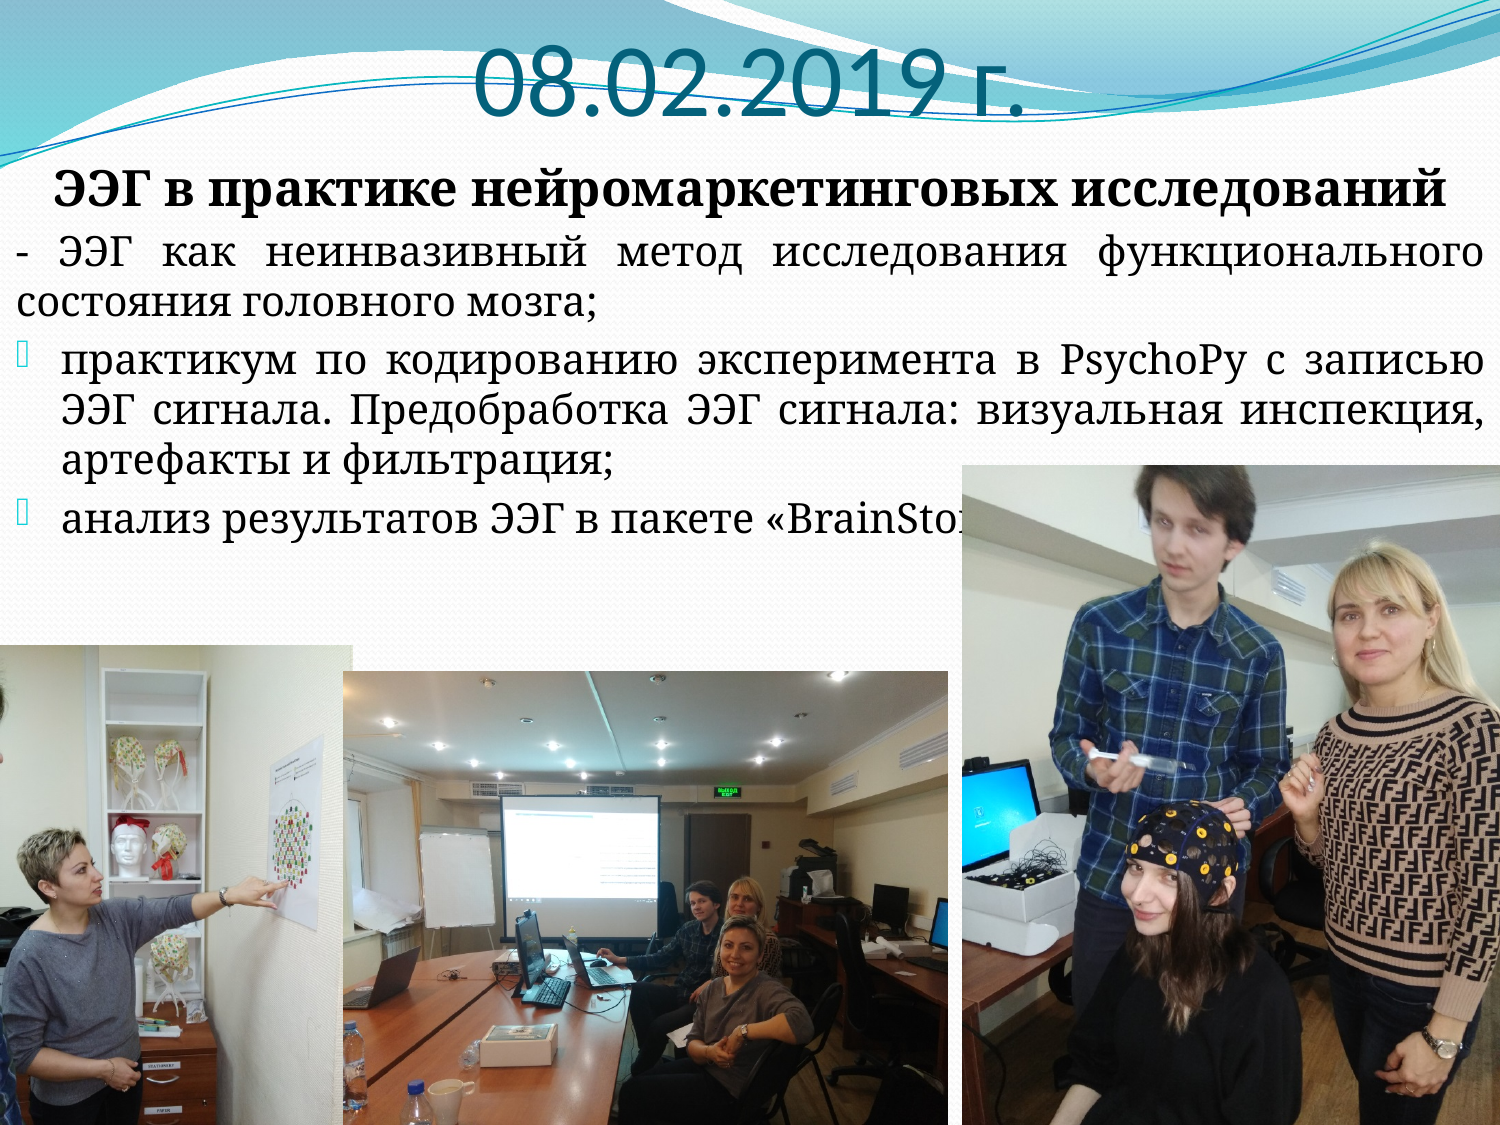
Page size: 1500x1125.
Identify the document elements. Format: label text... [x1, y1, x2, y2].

picture [0, 644, 948, 1125]
picture [962, 465, 1500, 1125]
list ЭЭГ в практике нейромаркетинговых исследований - ЭЭГ как неинвазивный метод исследования функционального состояния головного мозга; практикум по кодированию эксперимента в PsychoPy с записью ЭЭГ сигнала. Предобработка ЭЭГ сигнала: визуальная инспекция, артефакты и фильтрация; анализ результатов ЭЭГ в пакете «BrainStorm» [1, 149, 1500, 679]
title 08.02.2019 г. [76, 0, 1427, 138]
